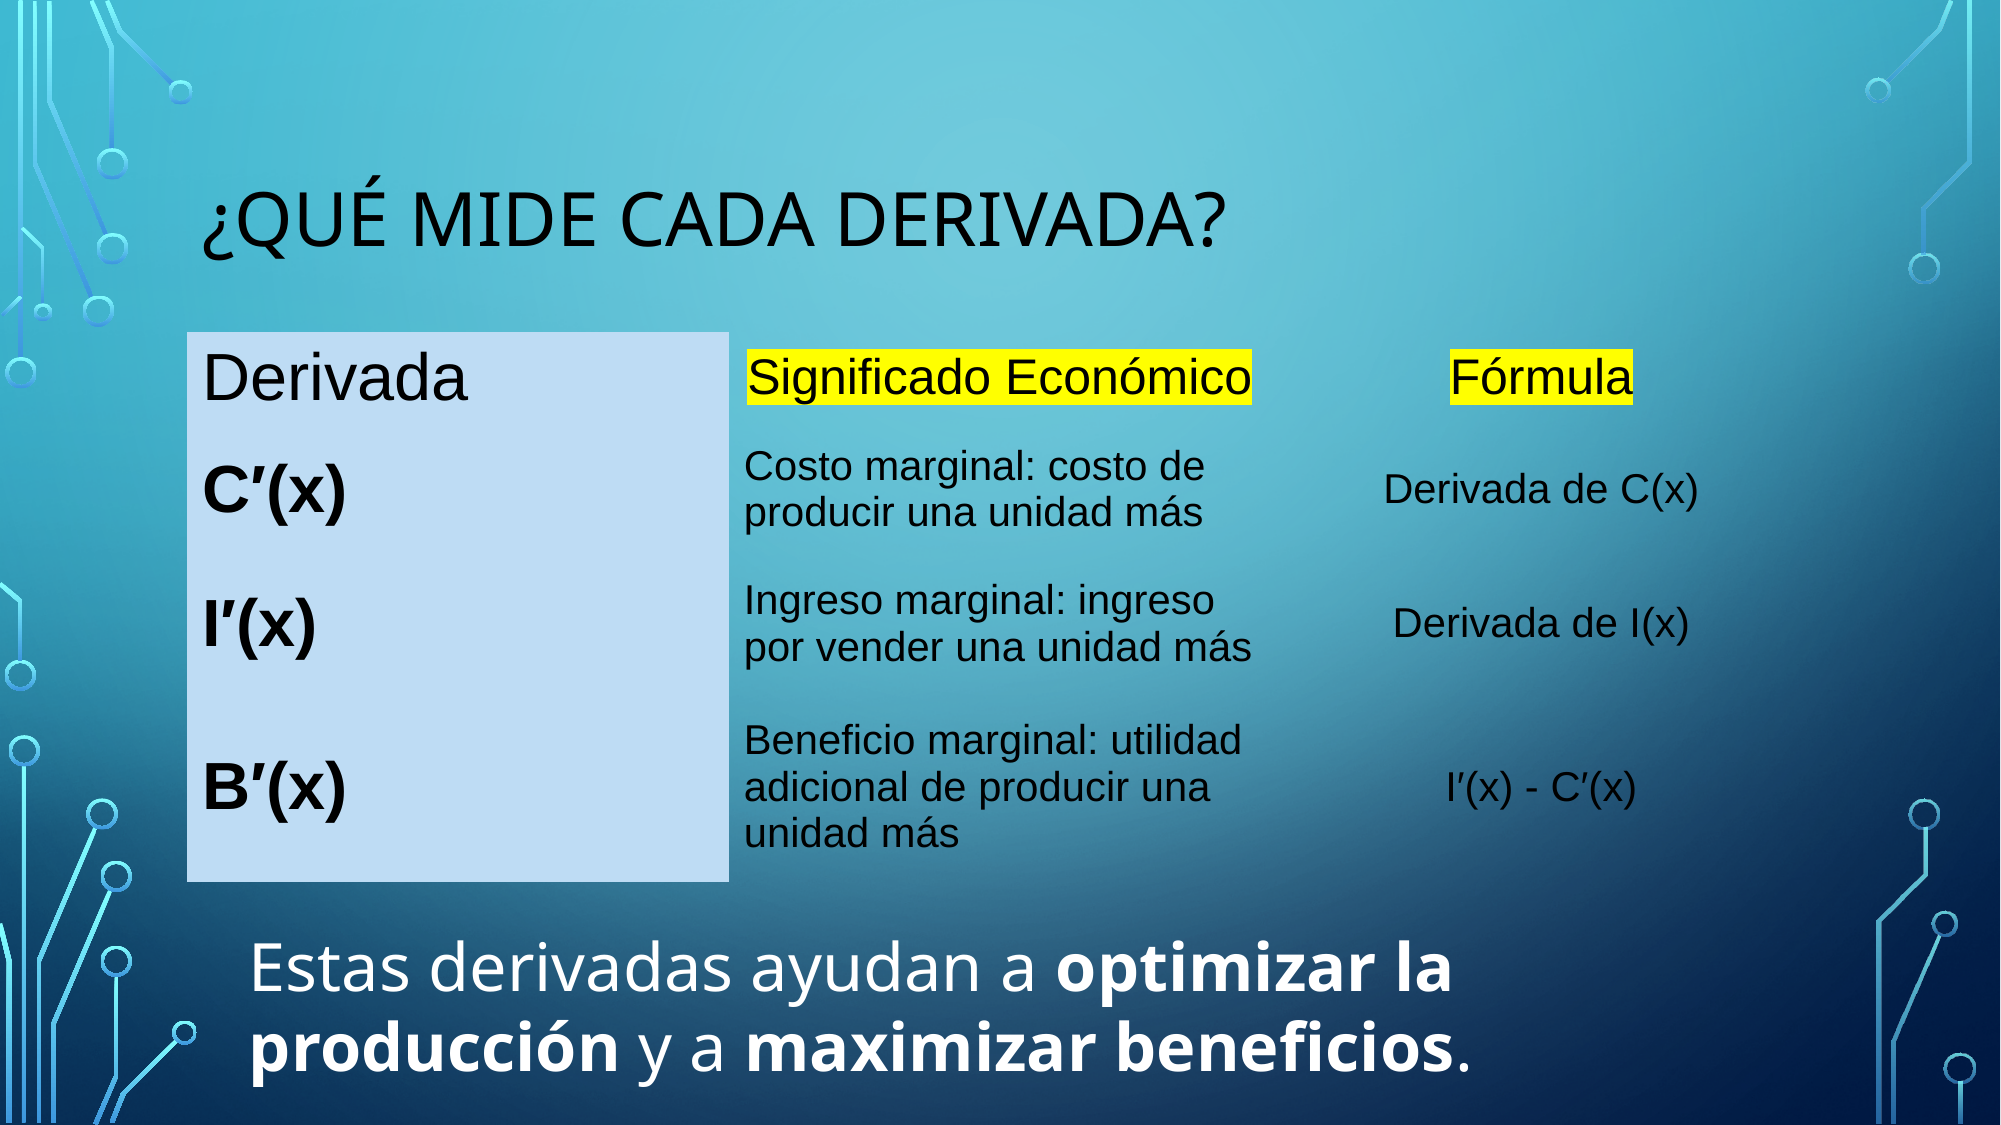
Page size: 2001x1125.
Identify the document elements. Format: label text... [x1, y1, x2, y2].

text_box Estas derivadas ayudan a optimizar la producción y a maximizar beneficios. [234, 917, 1813, 1093]
table_header Significado Económico [729, 332, 1271, 422]
table_cell I′(x) - C′(x) [1271, 691, 1812, 882]
table_cell C′(x) [187, 422, 729, 556]
table_cell Derivada de C(x) [1271, 422, 1812, 556]
table_cell Costo marginal: costo de producir una unidad más [729, 422, 1271, 556]
table_header Fórmula [1271, 332, 1812, 422]
table_cell Derivada de I(x) [1271, 556, 1812, 691]
table_cell I′(x) [187, 556, 729, 691]
table_cell B′(x) [187, 691, 729, 882]
table_cell Beneficio marginal: utilidad adicional de producir una unidad más [729, 691, 1271, 882]
table_cell Ingreso marginal: ingreso por vender una unidad más [729, 556, 1271, 691]
table_header Derivada [187, 332, 729, 422]
title ¿Qué mide cada derivada? [187, 101, 1813, 344]
